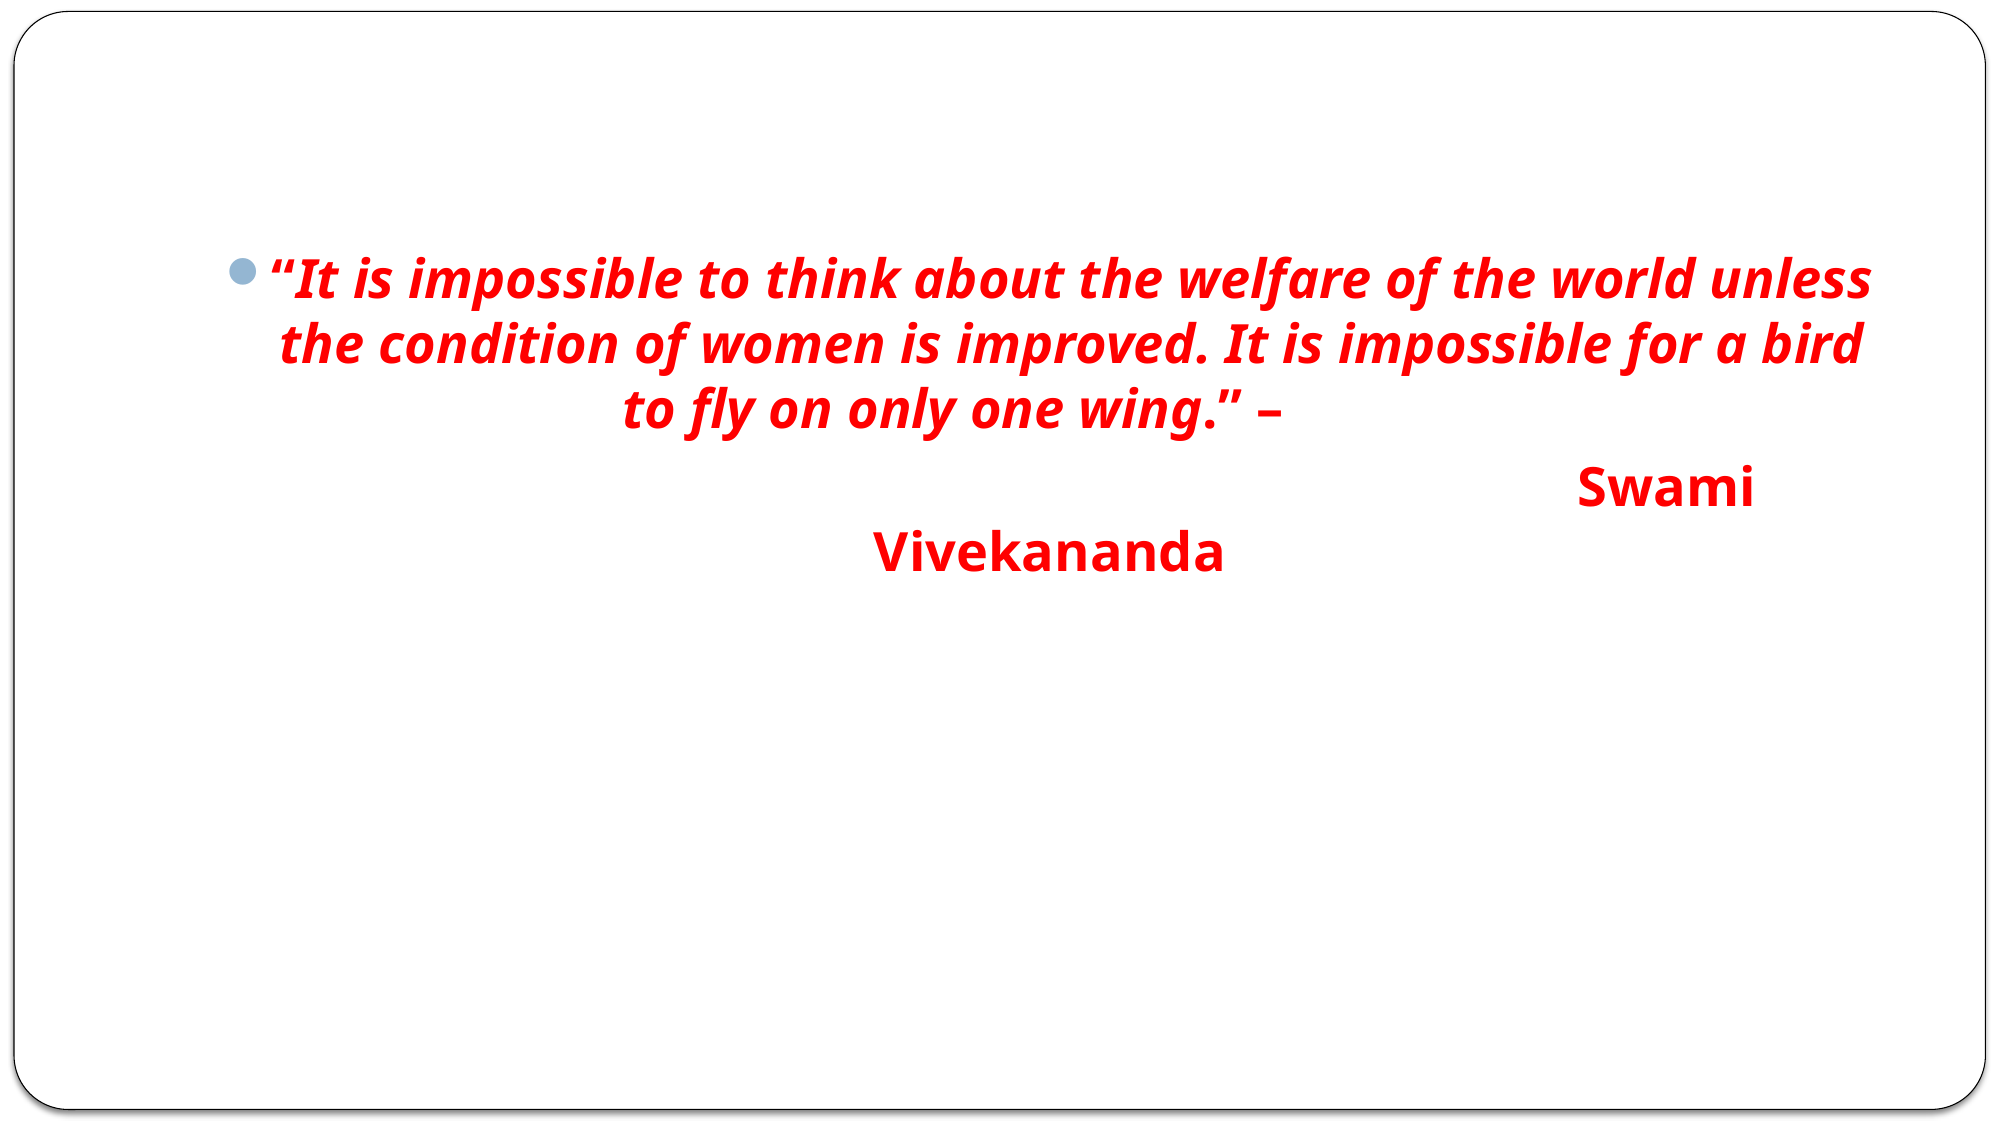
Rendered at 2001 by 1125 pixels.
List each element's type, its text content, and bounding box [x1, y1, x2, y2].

list “It is impossible to think about the welfare of the world unless the condition of women is improved. It is impossible for a bird to fly on only one wing.” – Swami Vivekananda [200, 237, 1900, 988]
